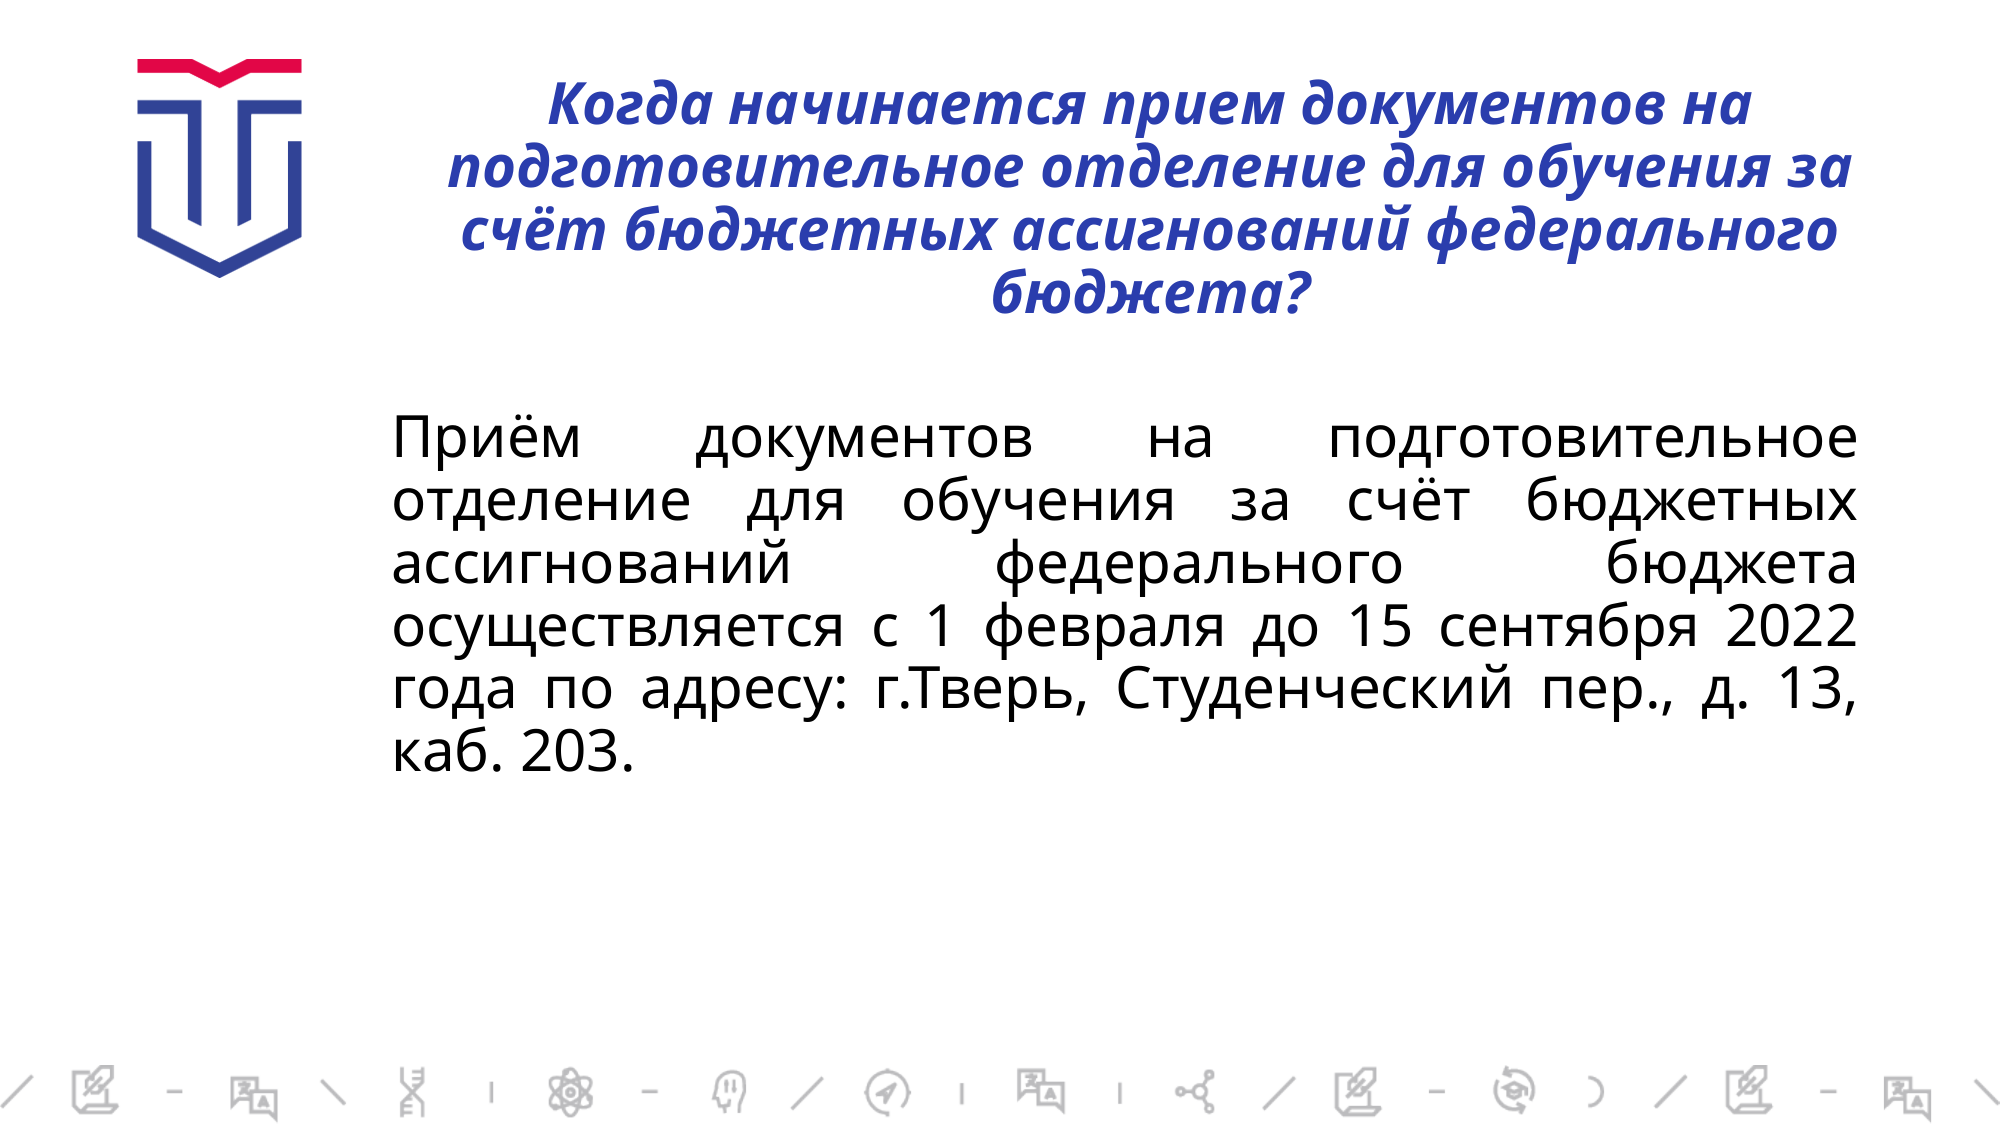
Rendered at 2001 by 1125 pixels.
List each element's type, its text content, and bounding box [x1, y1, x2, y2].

list Приём документов на подготовительное отделение для обучения за счёт бюджетных ассигнований федерального бюджета осуществляется с 1 февраля до 15 сентября 2022 года по адресу: г.Тверь, Студенческий пер., д. 13, каб. 203. [376, 399, 1874, 884]
title Когда начинается прием документов на подготовительное отделение для обучения за счёт бюджетных ассигнований федерального бюджета? [405, 121, 1896, 279]
picture [137, 59, 302, 278]
picture [0, 1065, 2000, 1124]
